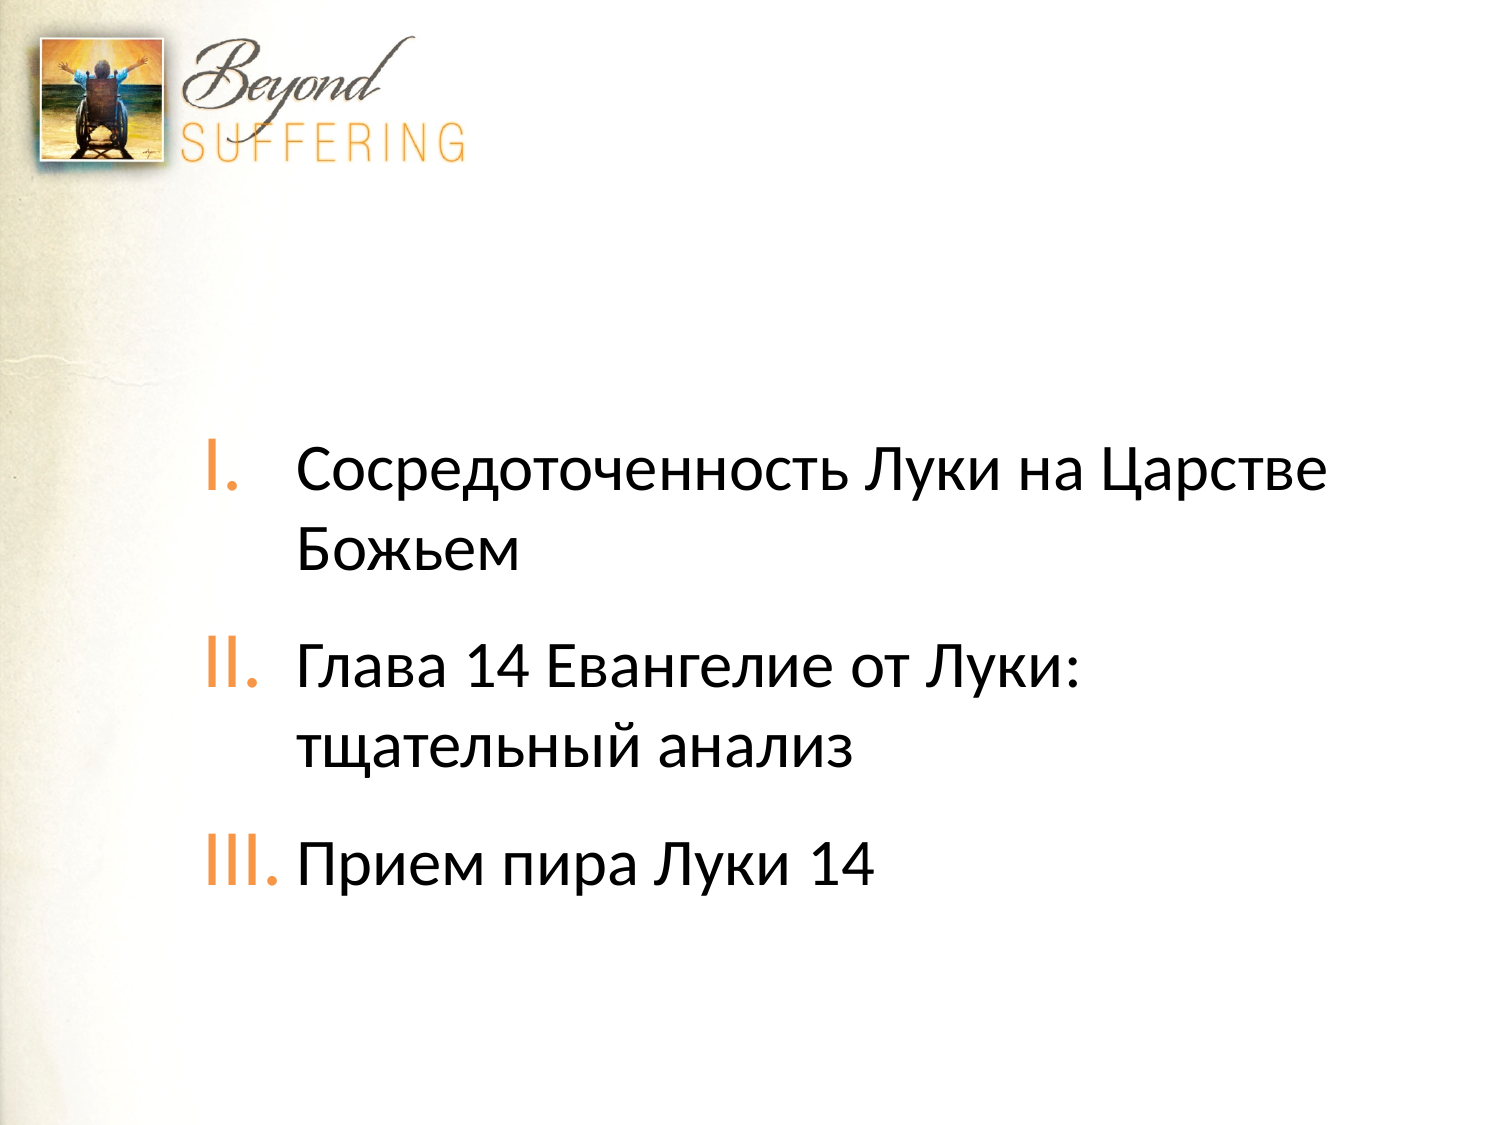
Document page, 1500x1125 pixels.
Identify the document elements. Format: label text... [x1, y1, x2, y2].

picture [0, 0, 498, 1125]
text_box Сосредоточенность Луки на Царстве Божьем Глава 14 Евангелие от Луки: тщательный анализ Прием пира Луки 14 [502, 299, 1425, 986]
